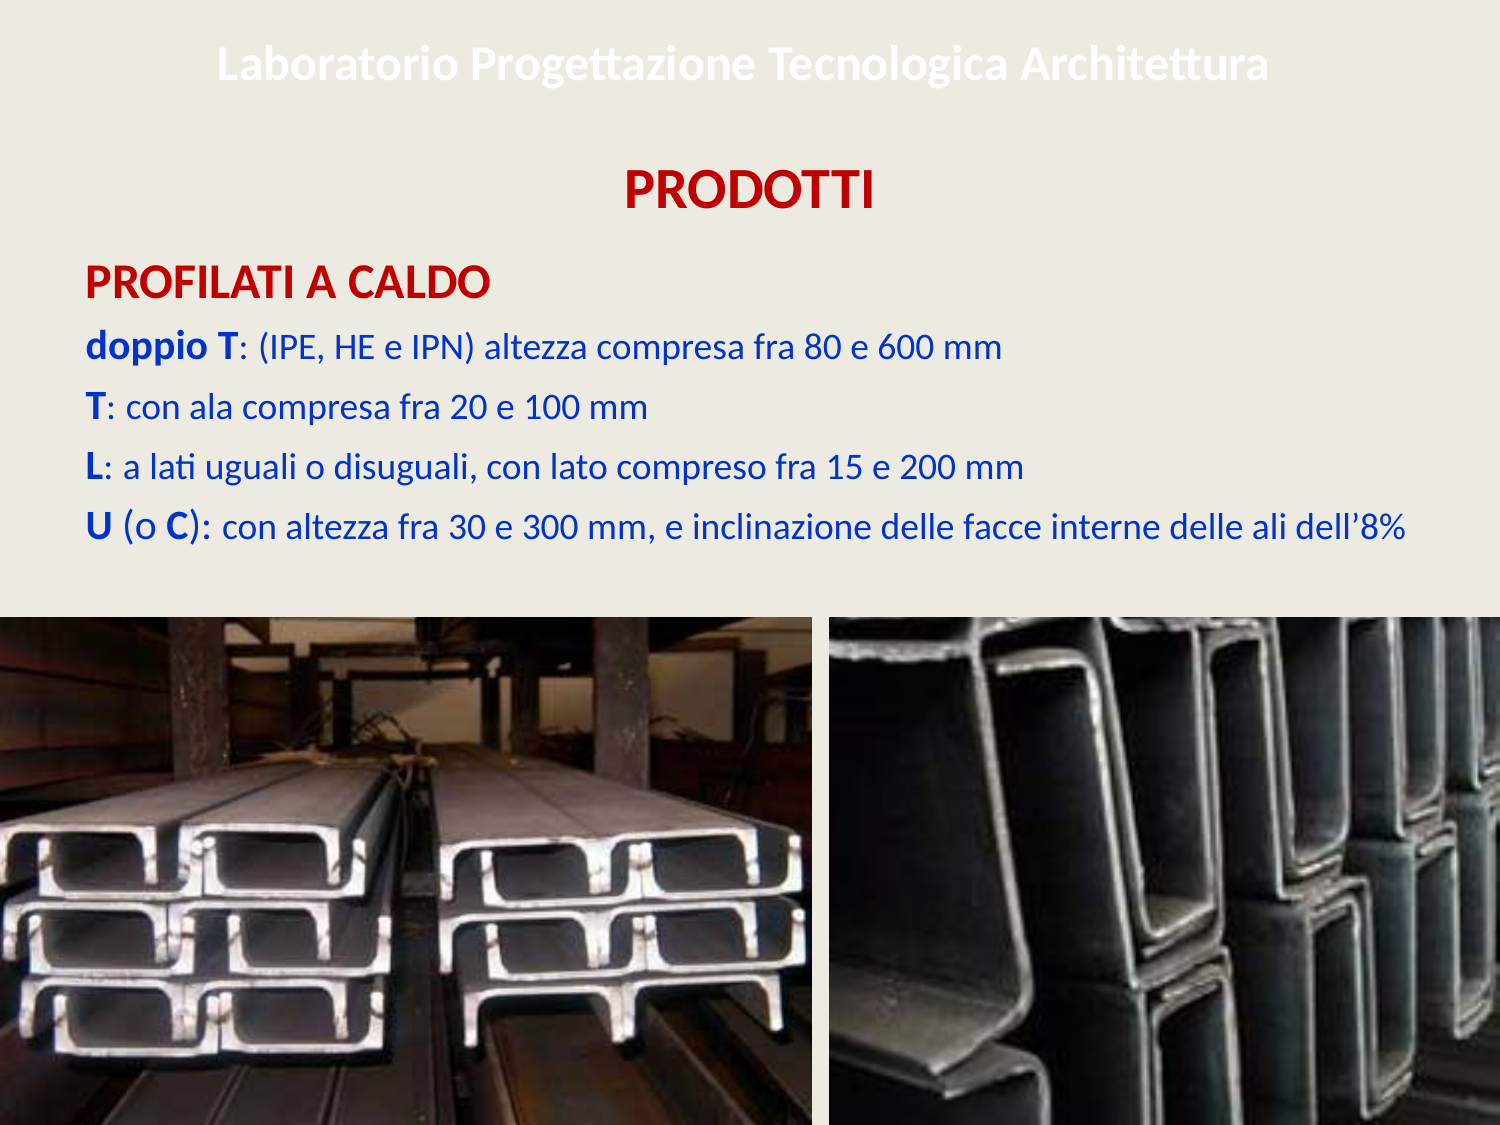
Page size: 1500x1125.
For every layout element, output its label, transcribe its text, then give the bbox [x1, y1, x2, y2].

picture [0, 616, 812, 1125]
text_box Profilati A CALDO doppio T: (IPE, HE e IPN) altezza compresa fra 80 e 600 mm T: con ala compresa fra 20 e 100 mm L: a lati uguali o disuguali, con lato compreso fra 15 e 200 mm U (o C): con altezza fra 30 e 300 mm, e inclinazione delle facce interne delle ali dell’8% [70, 228, 1430, 556]
text_box Laboratorio Progettazione Tecnologica Architettura [97, 7, 1403, 114]
text_box prodotti [0, 142, 1500, 228]
picture [829, 616, 1500, 1125]
